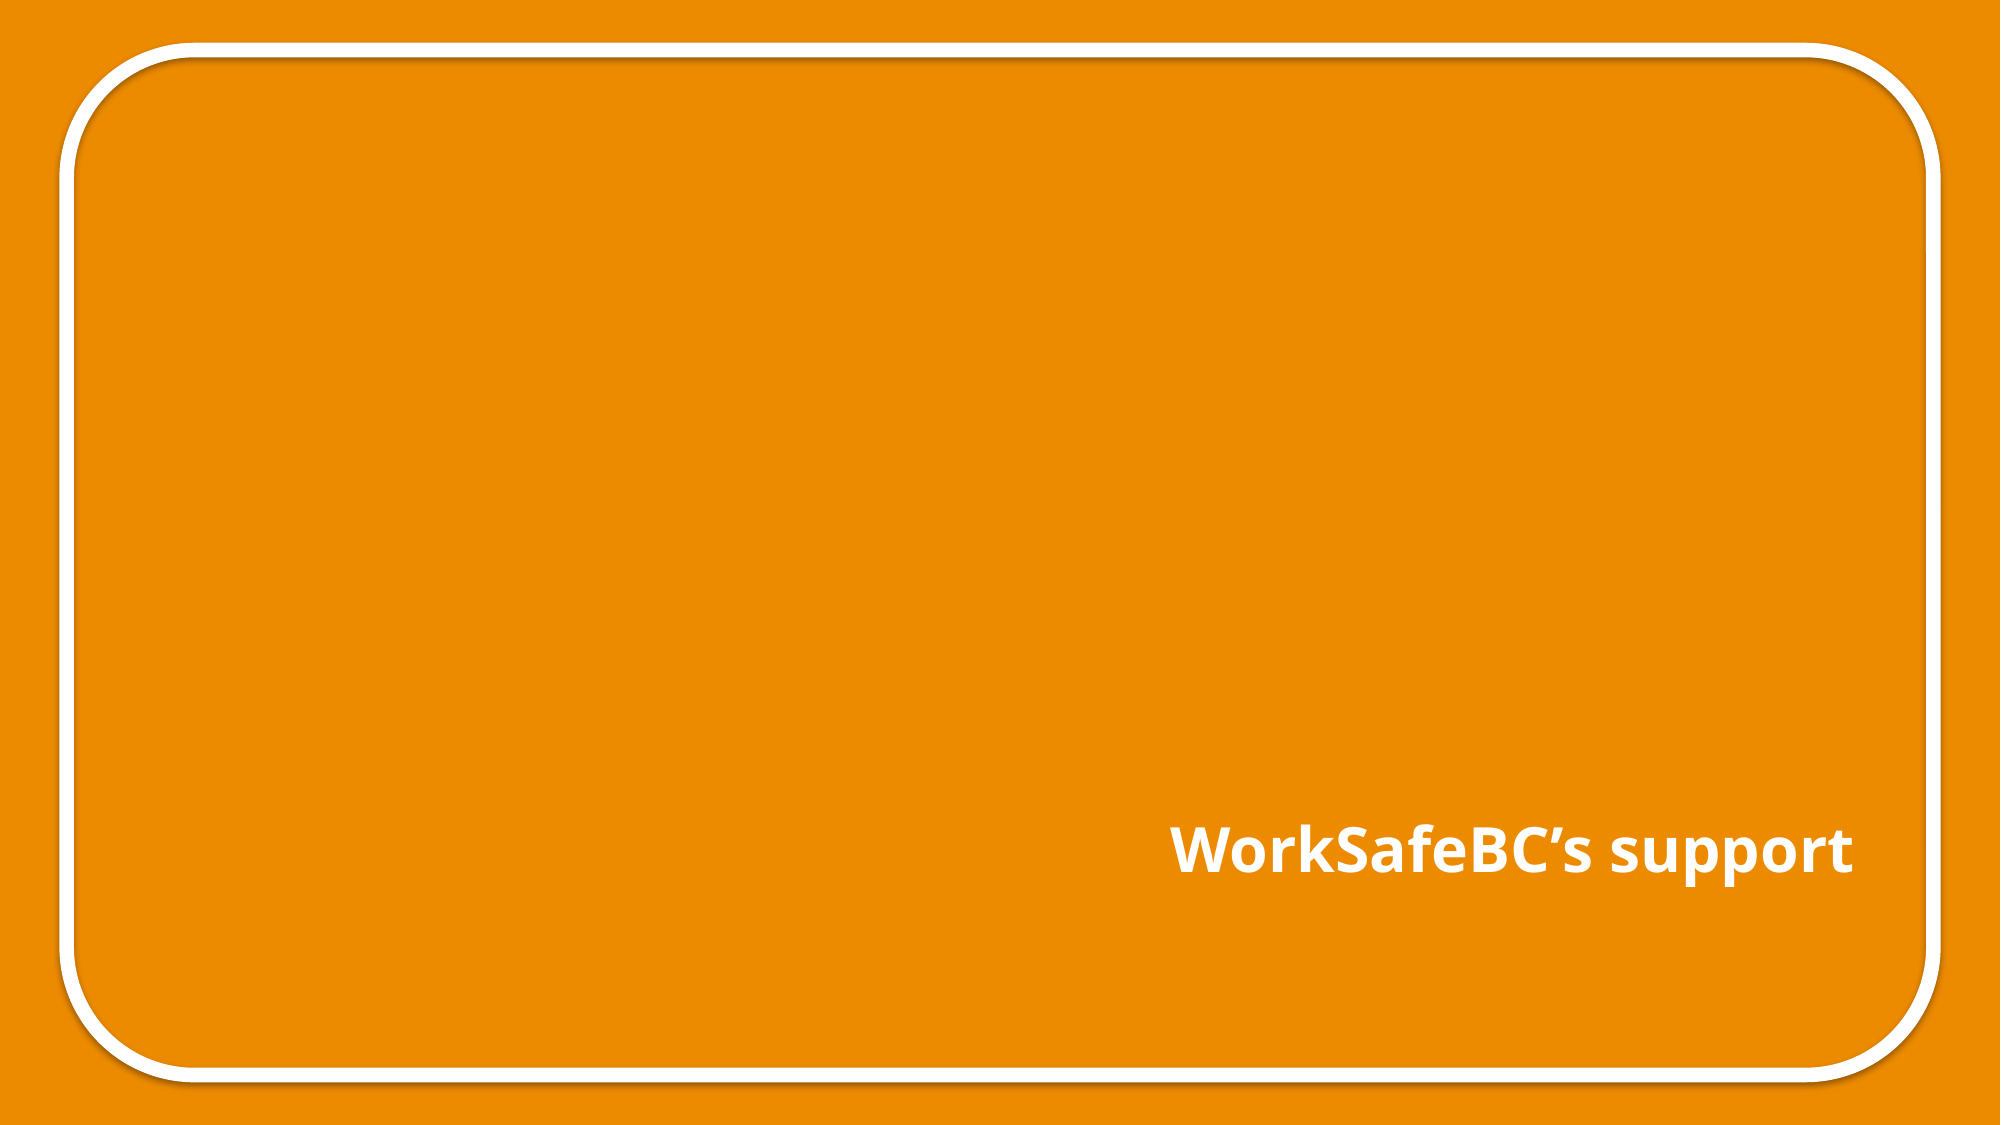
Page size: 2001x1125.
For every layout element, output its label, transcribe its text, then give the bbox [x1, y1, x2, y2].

title WorkSafeBC’s support [511, 763, 1871, 932]
